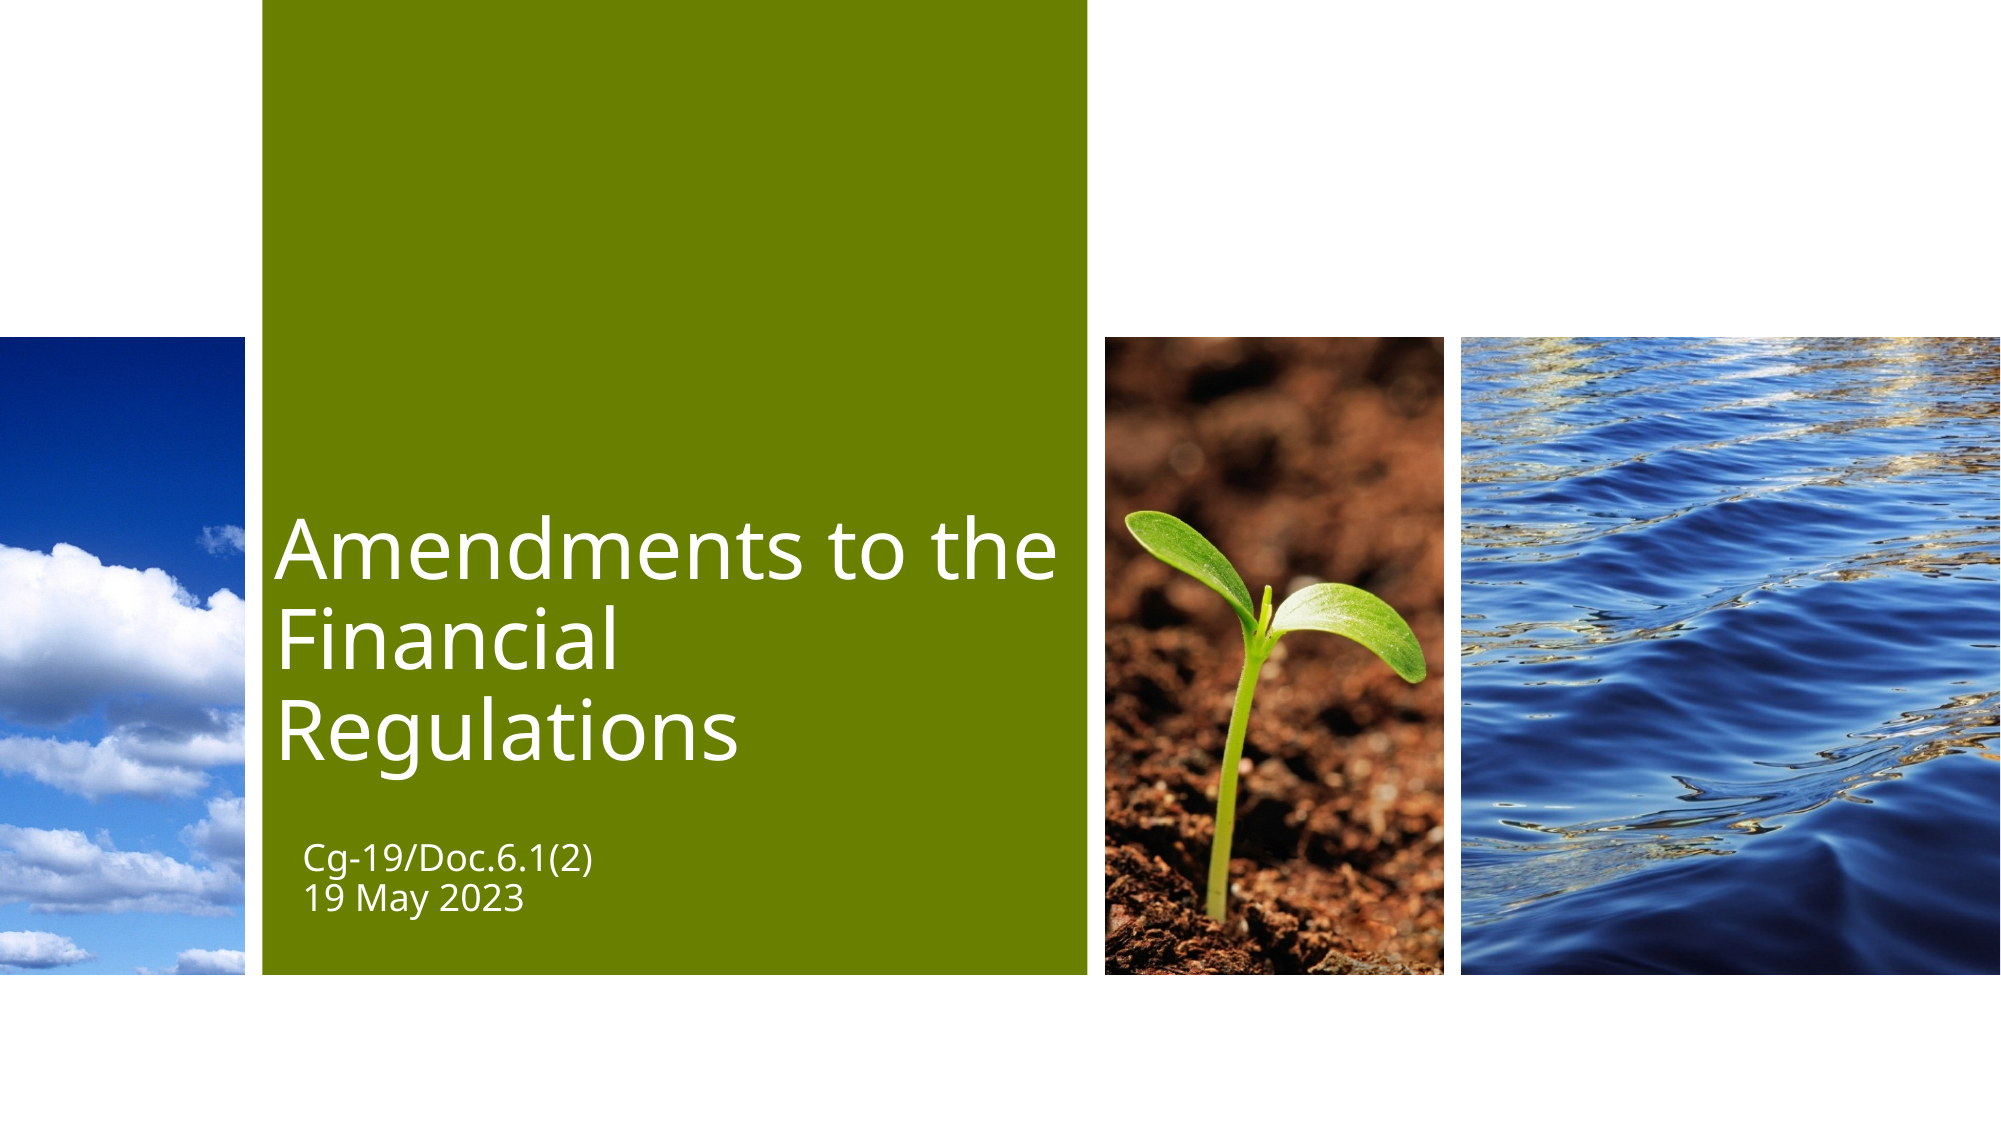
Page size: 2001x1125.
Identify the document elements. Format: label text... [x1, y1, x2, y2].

title Amendments to the Financial Regulations [259, 495, 1083, 887]
subtitle Cg-19/Doc.6.1(2) 19 May 2023 [287, 831, 1083, 957]
picture [1105, 337, 1444, 975]
picture [1461, 337, 2001, 975]
picture [0, 337, 245, 975]
